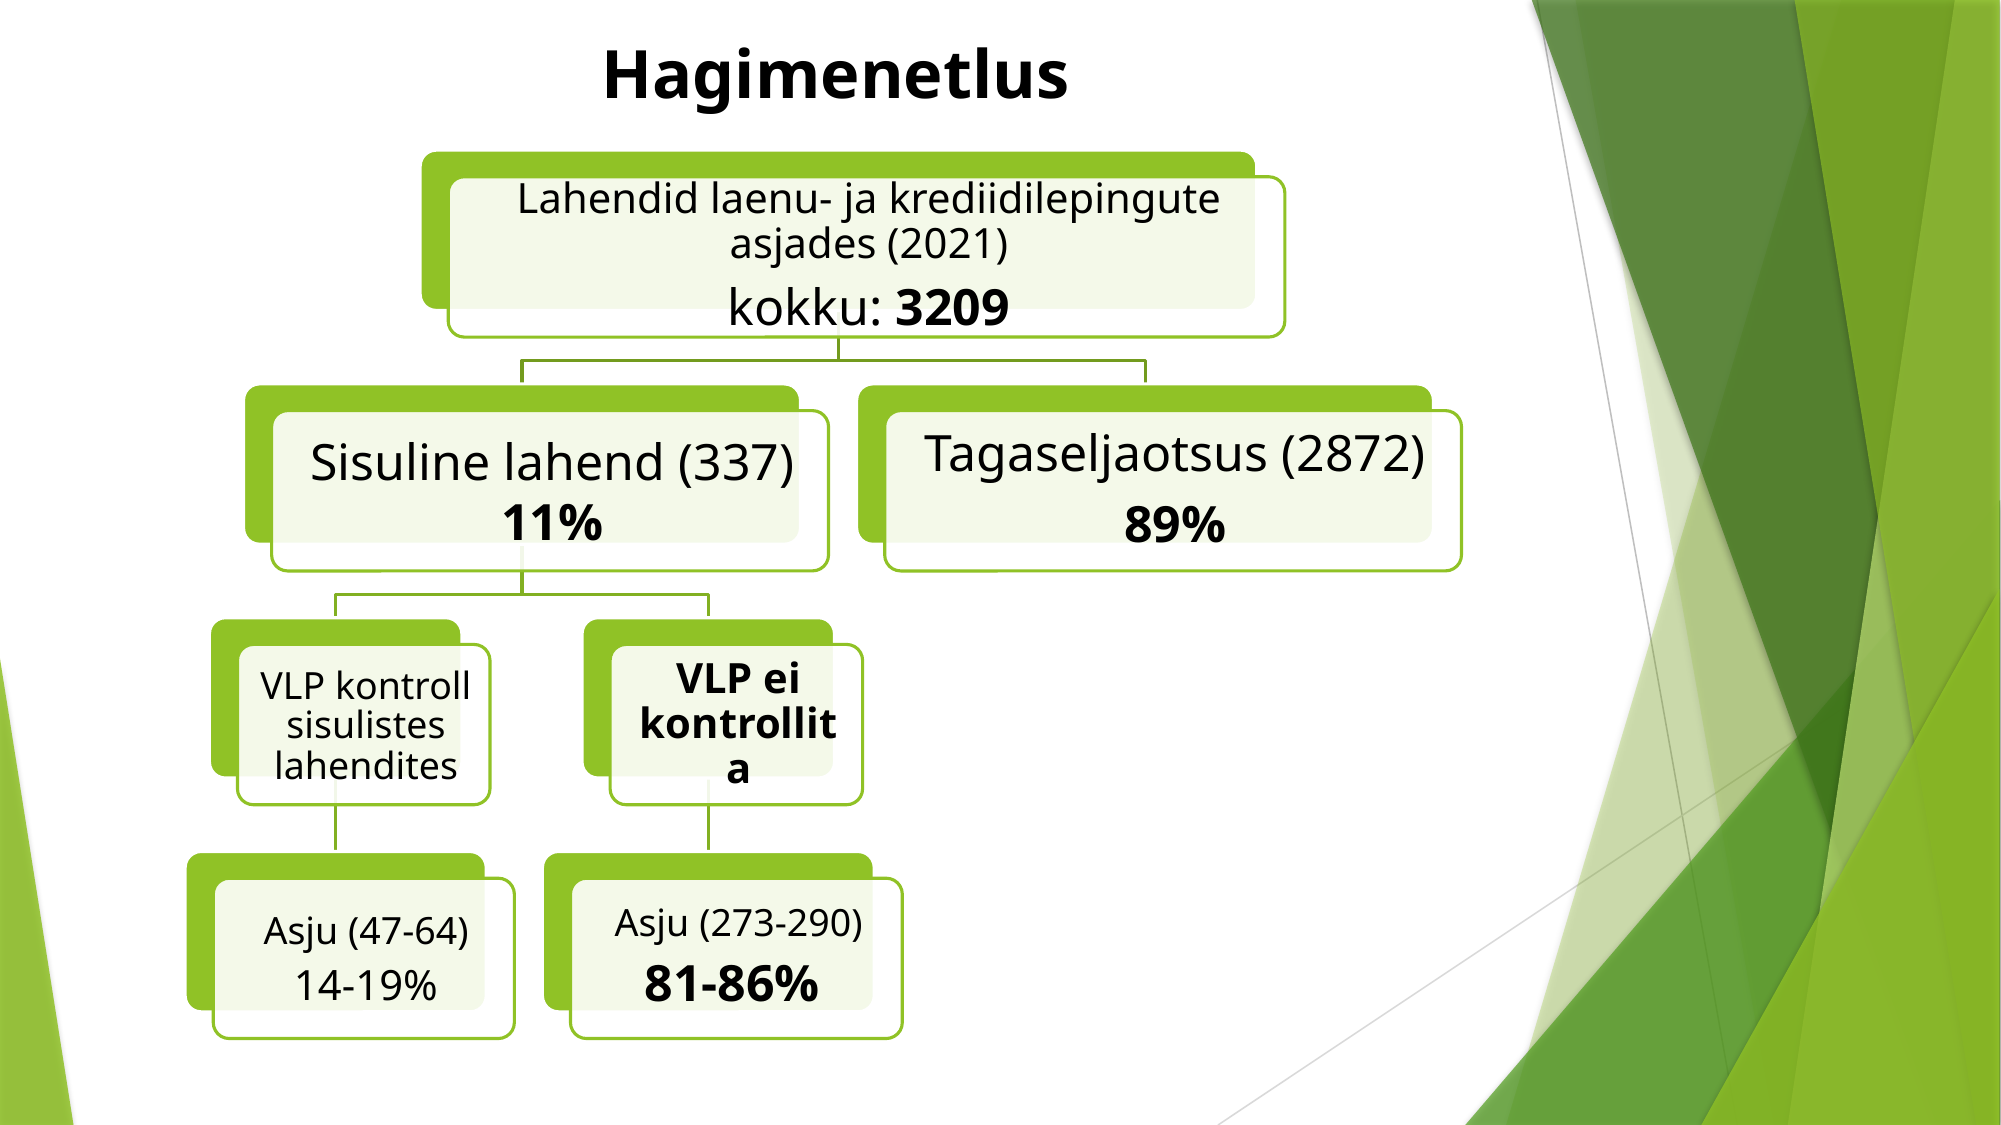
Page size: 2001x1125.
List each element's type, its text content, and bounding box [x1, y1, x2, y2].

text_box Hagimenetlus [181, 24, 1490, 120]
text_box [156, 149, 1491, 1040]
